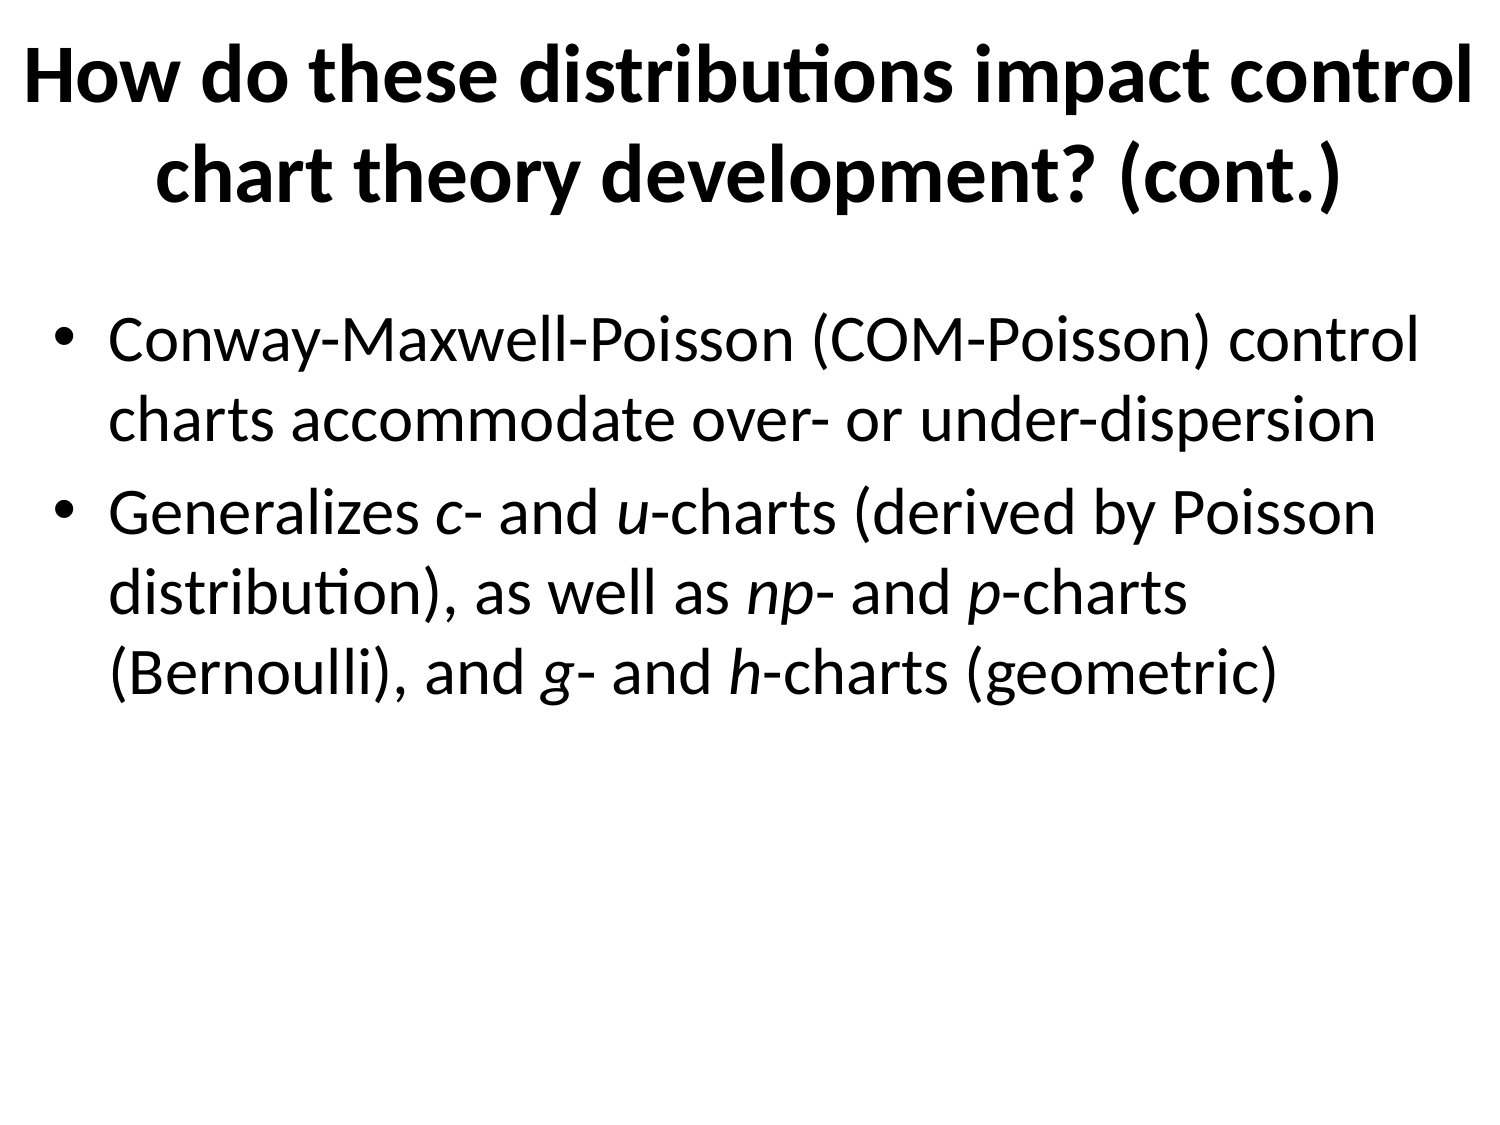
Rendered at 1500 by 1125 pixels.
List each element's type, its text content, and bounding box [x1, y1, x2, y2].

title How do these distributions impact control chart theory development? (cont.) [0, 0, 1500, 238]
list Conway-Maxwell-Poisson (COM-Poisson) control charts accommodate over- or under-dispersion Generalizes c- and u-charts (derived by Poisson distribution), as well as np- and p-charts (Bernoulli), and g- and h-charts (geometric) [37, 287, 1463, 1088]
